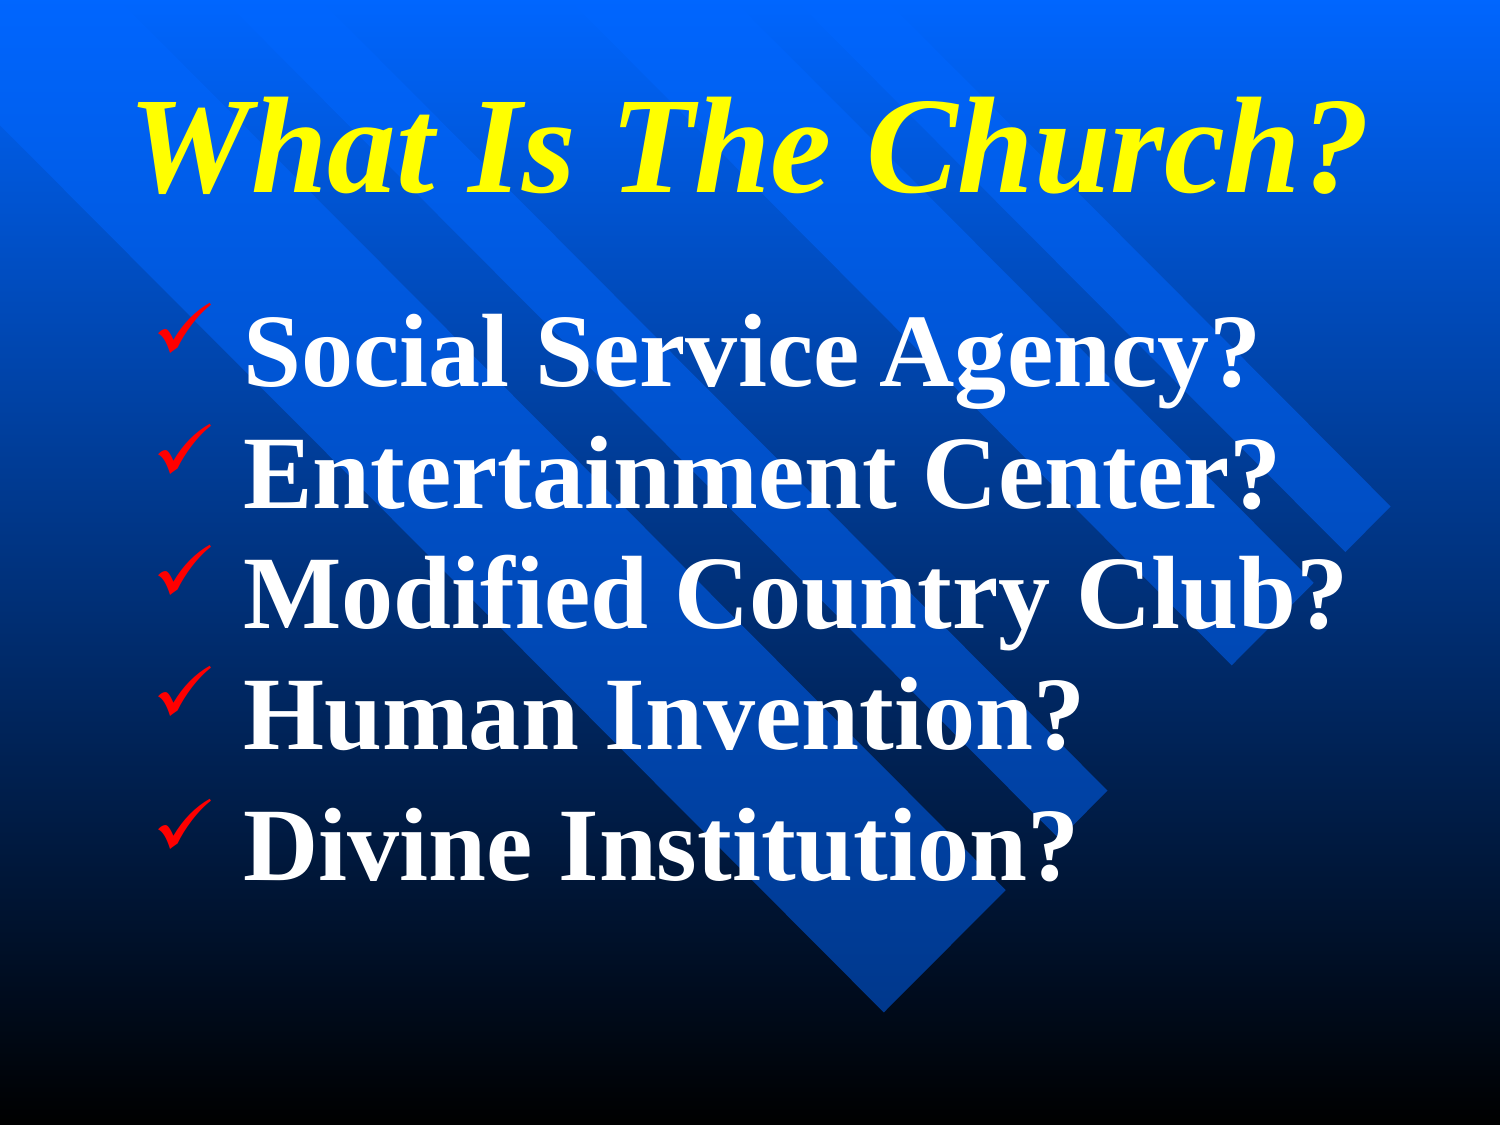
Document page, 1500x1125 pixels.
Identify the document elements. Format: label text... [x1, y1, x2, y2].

title What Is The Church? [112, 37, 1388, 238]
list Social Service Agency? Entertainment Center? Modified Country Club? Human Invention? Divine Institution? [137, 274, 1500, 1088]
